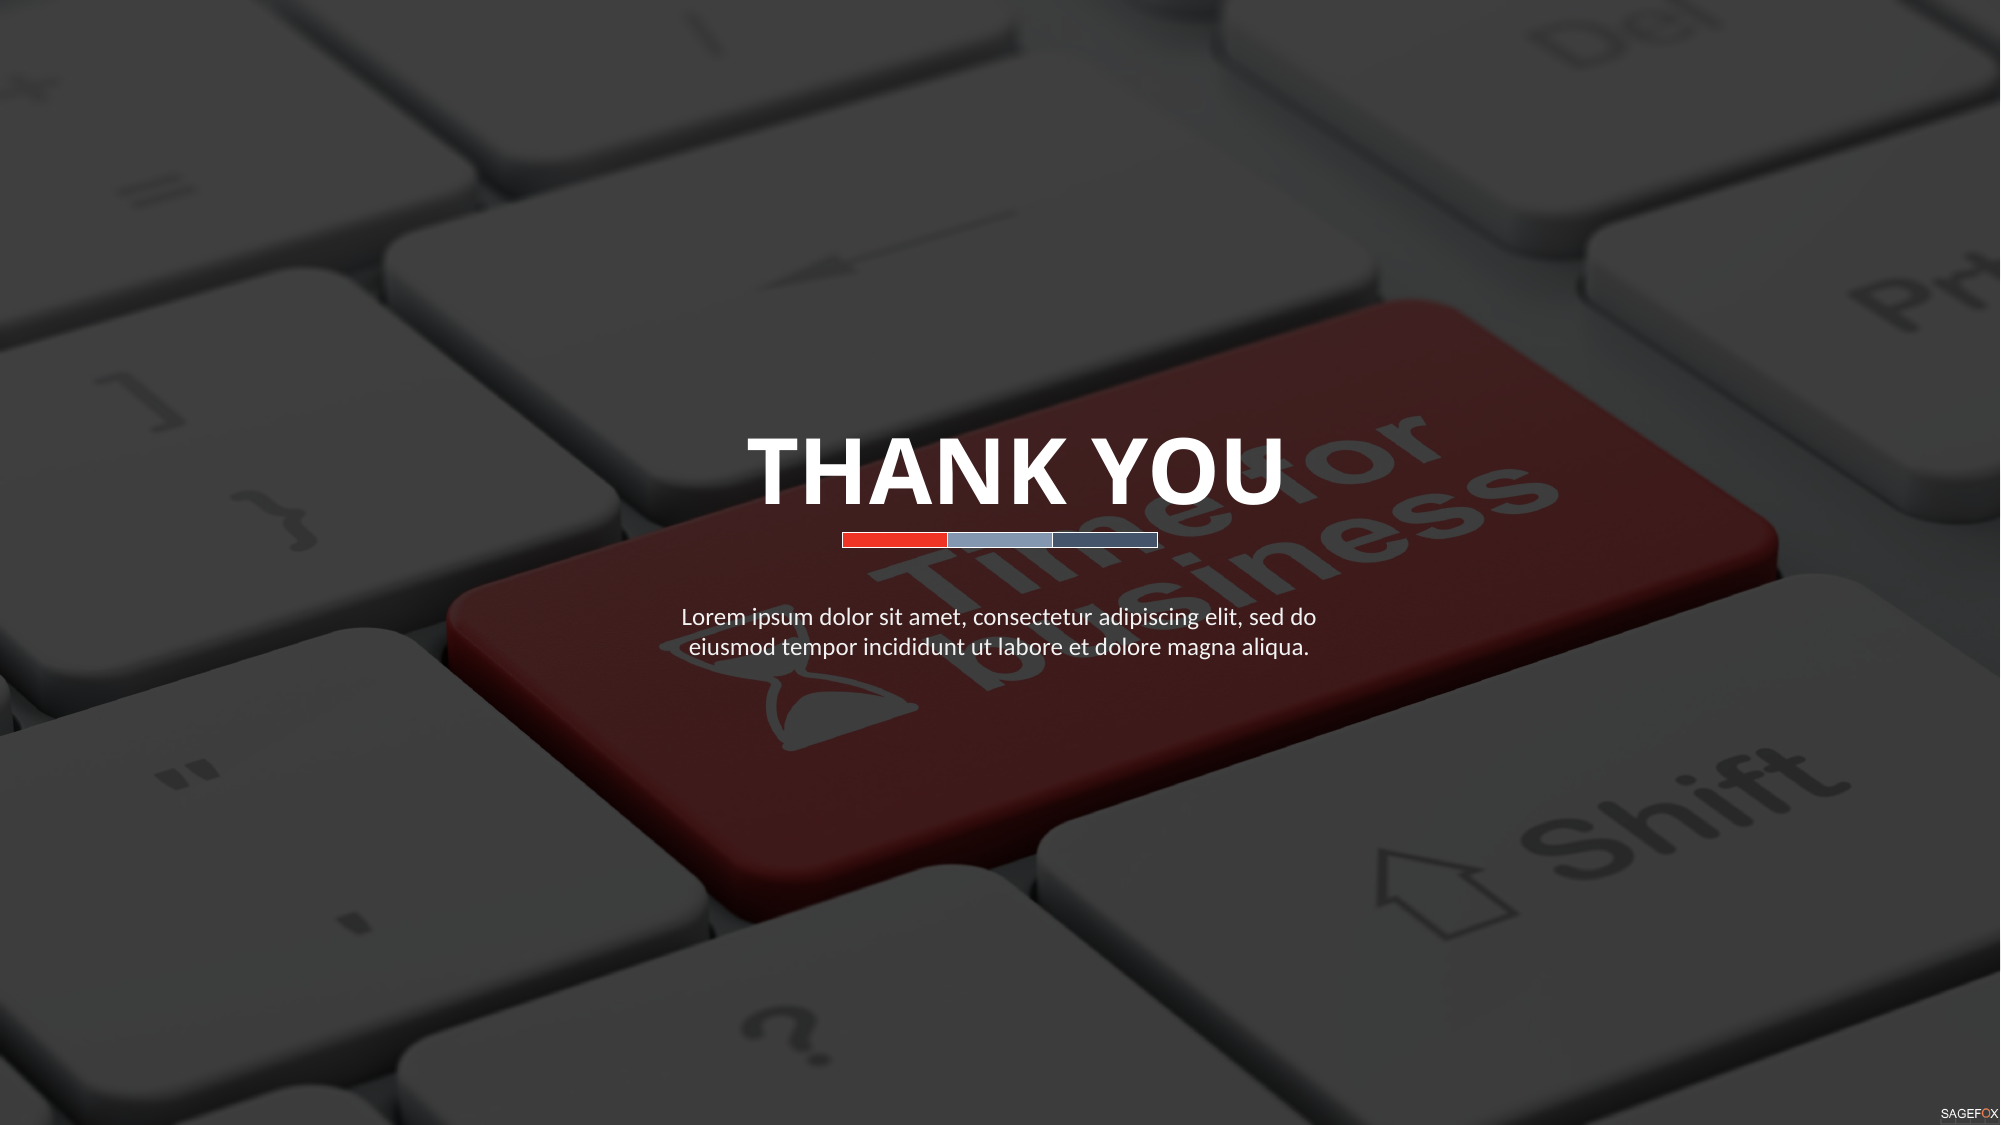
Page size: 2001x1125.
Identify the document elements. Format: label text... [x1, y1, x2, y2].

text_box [842, 532, 1158, 548]
picture [0, 0, 2001, 1125]
text_box Lorem ipsum dolor sit amet, consectetur adipiscing elit, sed do eiusmod tempor incididunt ut labore et dolore magna aliqua. [660, 593, 1340, 668]
text_box THANK YOU [565, 405, 1470, 531]
